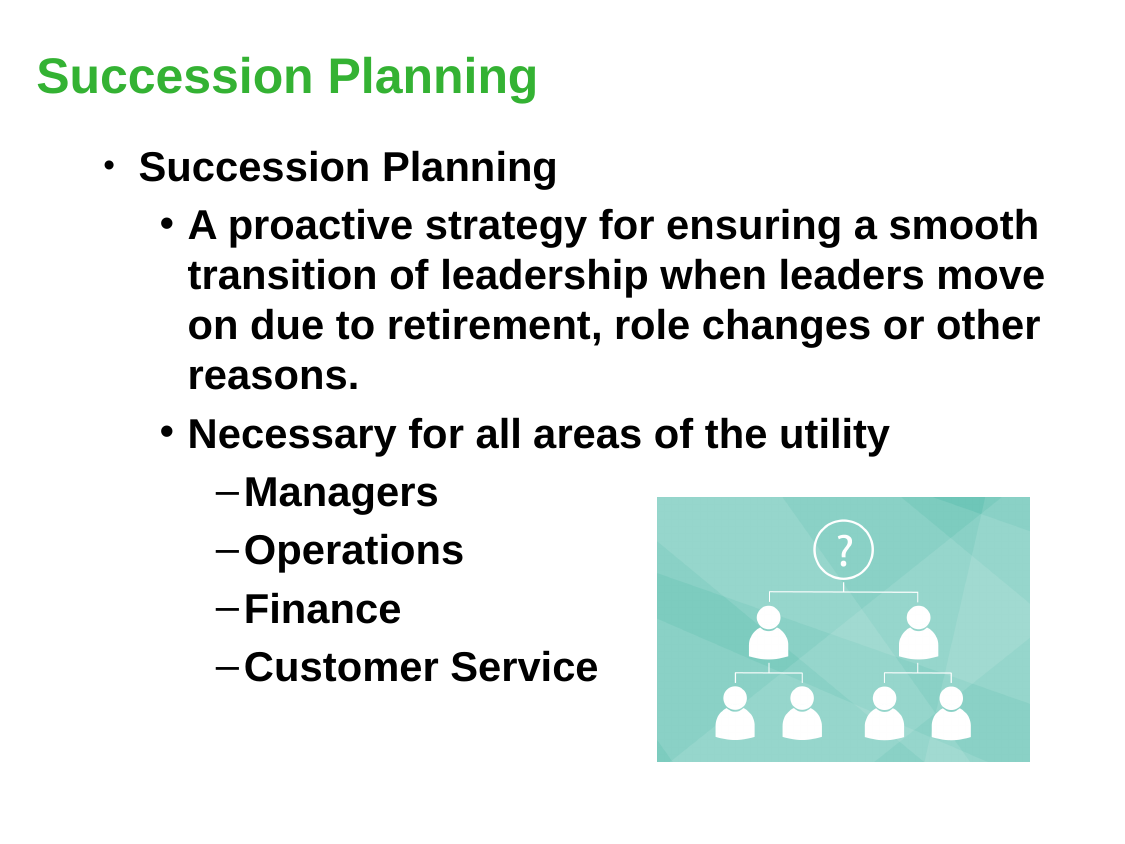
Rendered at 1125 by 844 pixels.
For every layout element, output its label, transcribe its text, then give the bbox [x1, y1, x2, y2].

picture [656, 496, 1030, 763]
title Succession Planning [21, 22, 949, 125]
list Succession Planning A proactive strategy for ensuring a smooth transition of leadership when leaders move on due to retirement, role changes or other reasons. Necessary for all areas of the utility Managers Operations Finance Customer Service [32, 132, 1079, 736]
